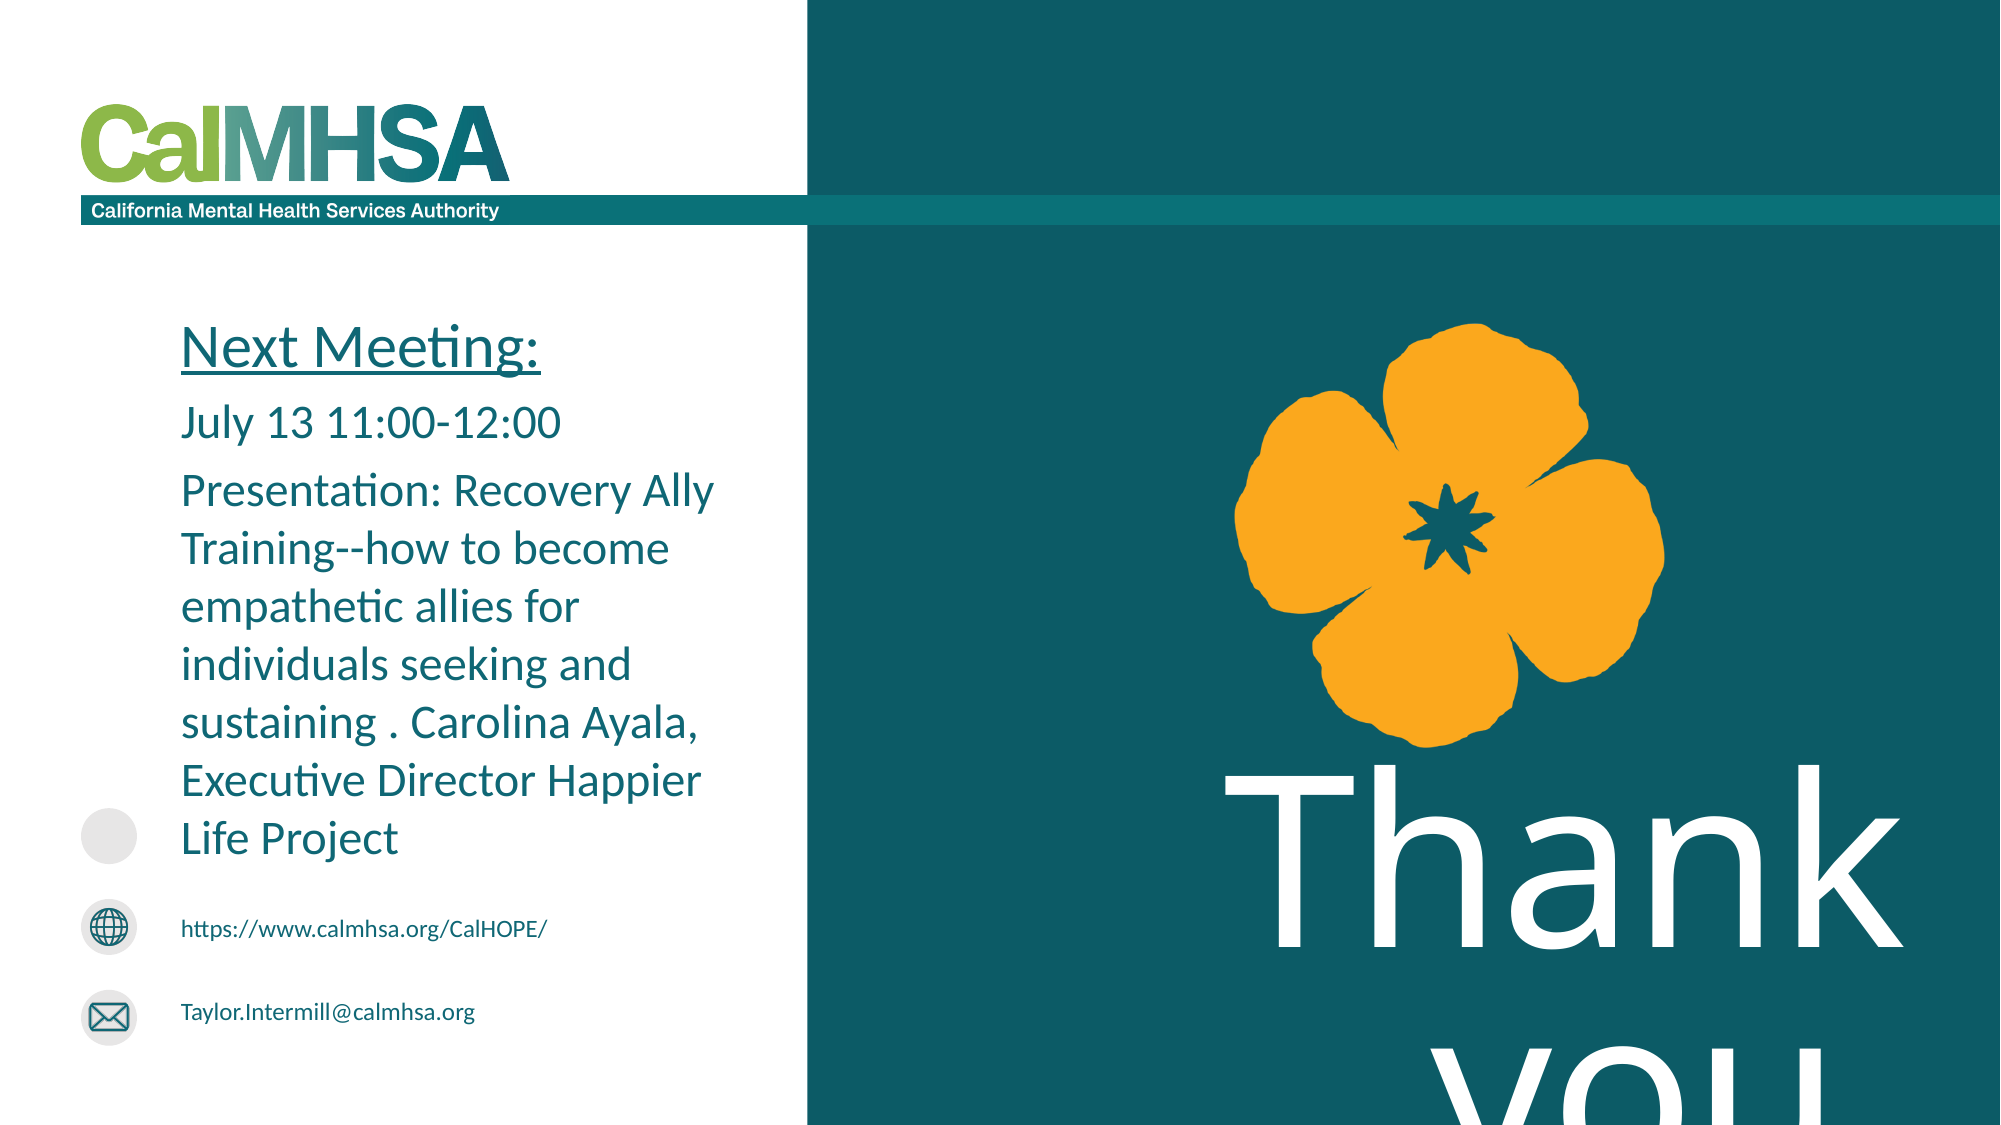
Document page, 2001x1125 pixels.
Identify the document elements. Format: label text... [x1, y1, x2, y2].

list Taylor.Intermill@calmhsa.org [165, 987, 770, 1033]
list Next Meeting: July 13 11:00-12:00 Presentation: Recovery Ally Training--how to become empathetic allies for individuals seeking and sustaining . Carolina Ayala, Executive Director Happier Life Project [165, 295, 770, 874]
list https://www.calmhsa.org/CalHOPE/ [165, 897, 770, 958]
picture [86, 904, 132, 950]
picture [1224, 309, 1675, 760]
picture [86, 994, 132, 1040]
picture [81, 104, 510, 225]
